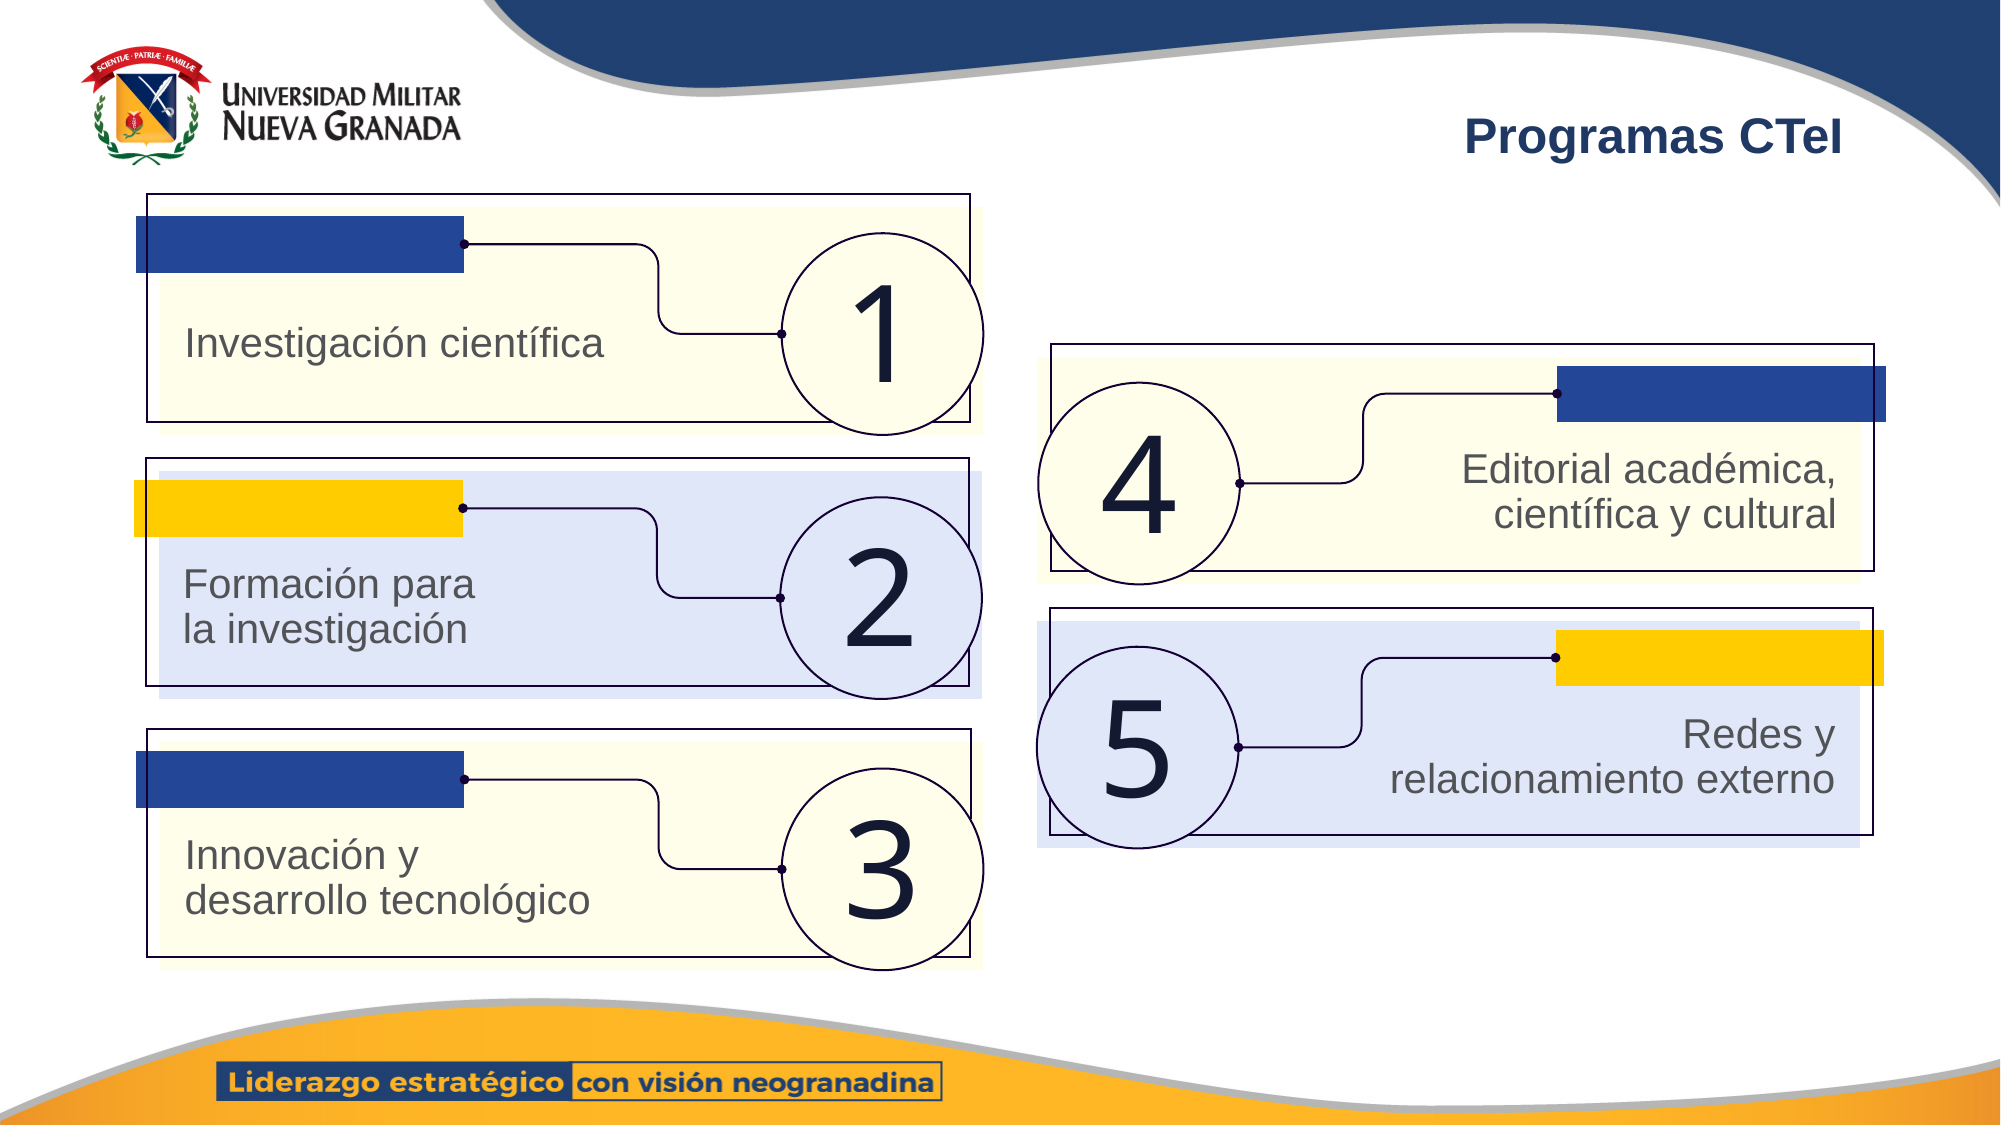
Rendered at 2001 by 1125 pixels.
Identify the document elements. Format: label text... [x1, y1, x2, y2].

picture [0, 0, 2001, 1125]
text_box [134, 194, 984, 971]
title Programas CTeI [605, 84, 1859, 191]
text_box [1036, 343, 1886, 849]
